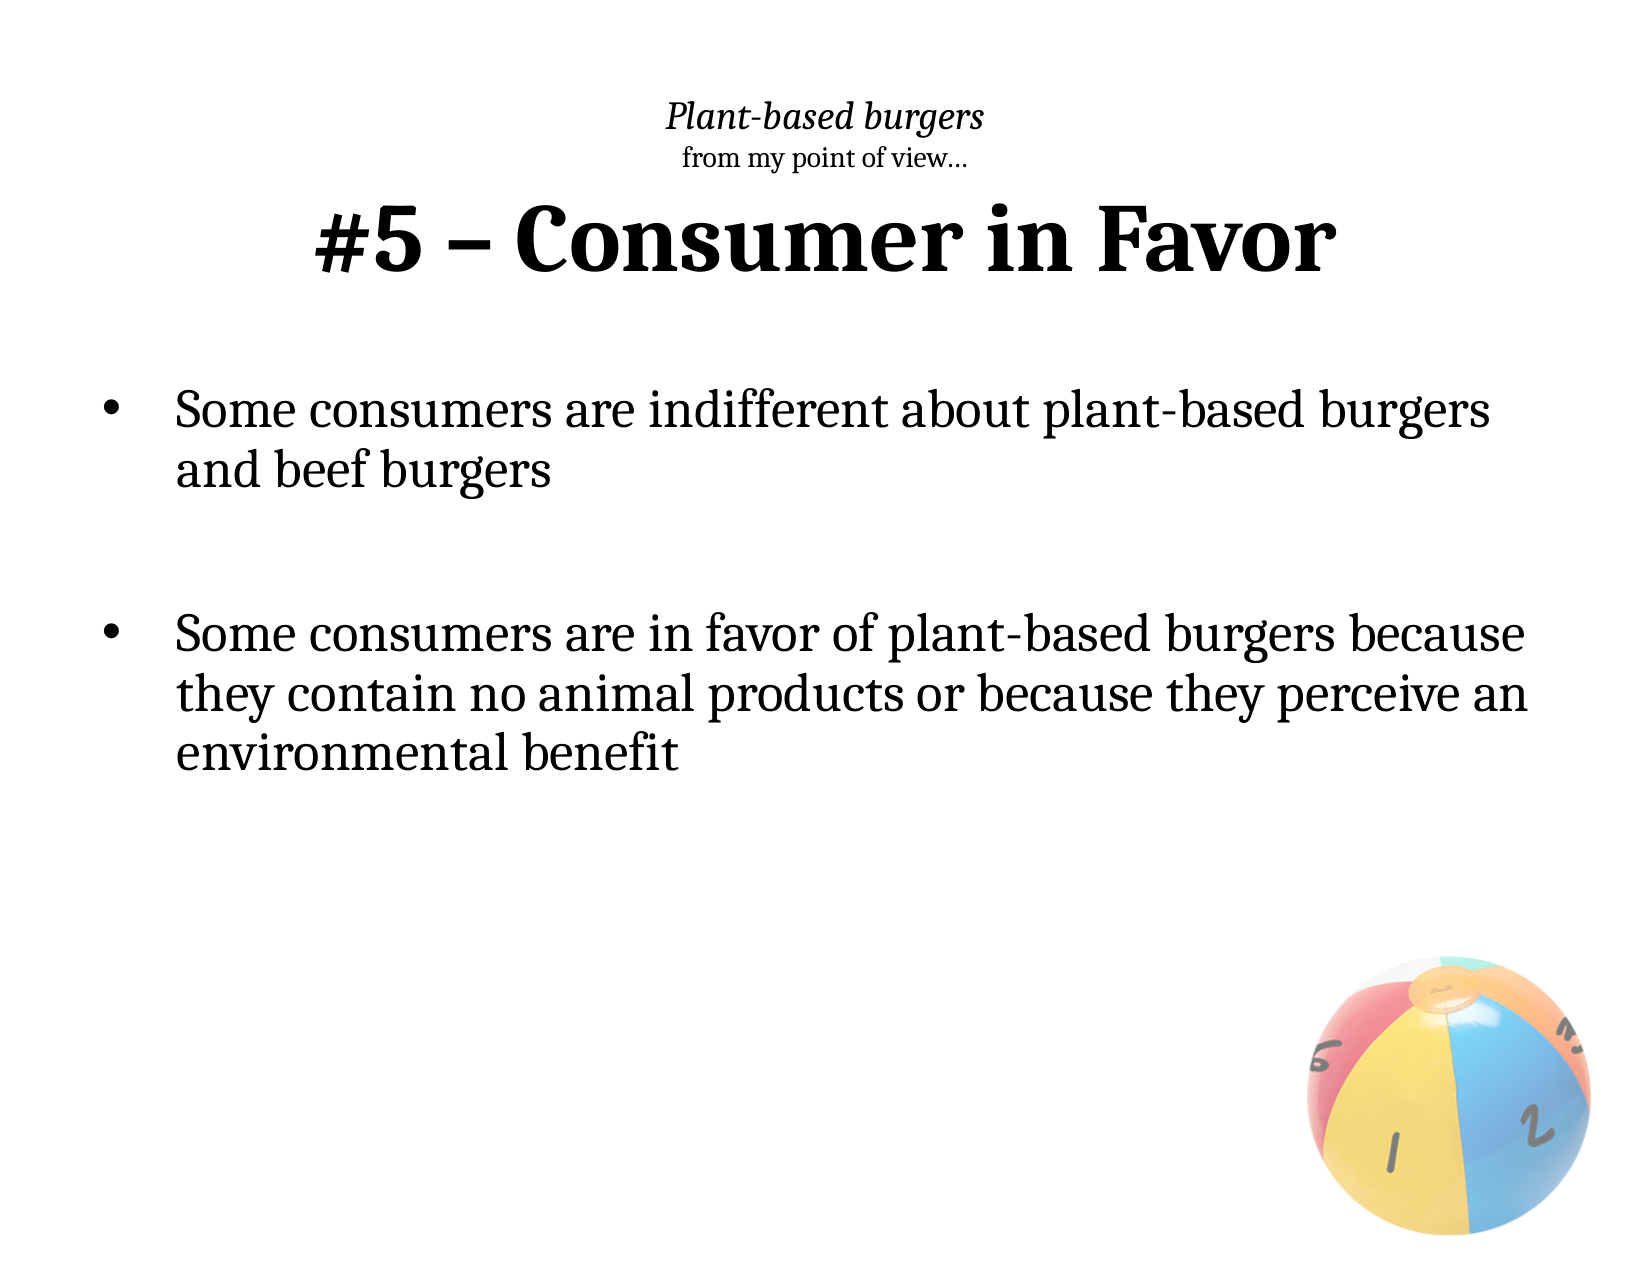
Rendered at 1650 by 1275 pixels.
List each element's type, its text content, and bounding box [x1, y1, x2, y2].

title Plant-based burgers from my point of view… #5 – Consumer in Favor [20, 46, 1630, 299]
picture [1300, 933, 1597, 1257]
subtitle Some consumers are indifferent about plant-based burgers and beef burgers Some consumers are in favor of plant-based burgers because they contain no animal products or because they perceive an environmental benefit [86, 372, 1564, 1171]
